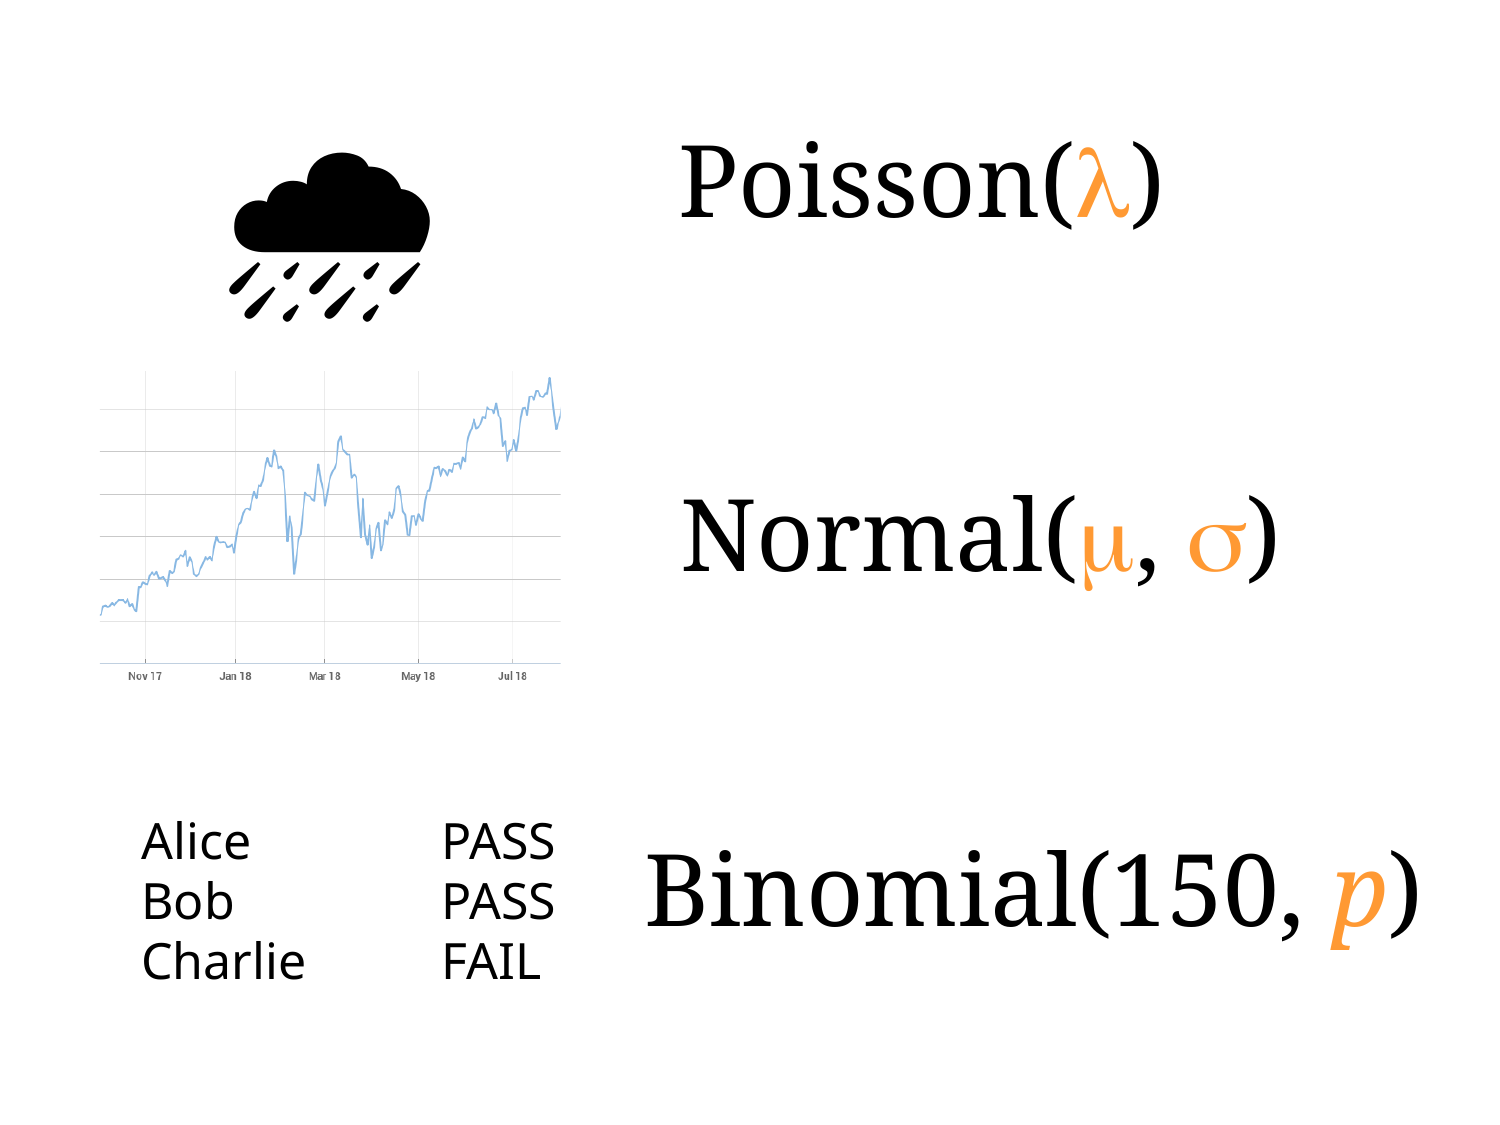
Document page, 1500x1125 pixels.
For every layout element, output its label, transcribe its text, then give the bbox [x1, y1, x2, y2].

text_box Poisson(l) [663, 109, 1180, 245]
text_box 🌧 [205, 70, 456, 325]
text_box Alice PASS Bob PASS Charlie FAIL [126, 801, 571, 997]
text_box Binomial(150, p) [629, 818, 1439, 954]
picture [99, 371, 561, 694]
text_box Normal(m, s) [665, 464, 1296, 600]
